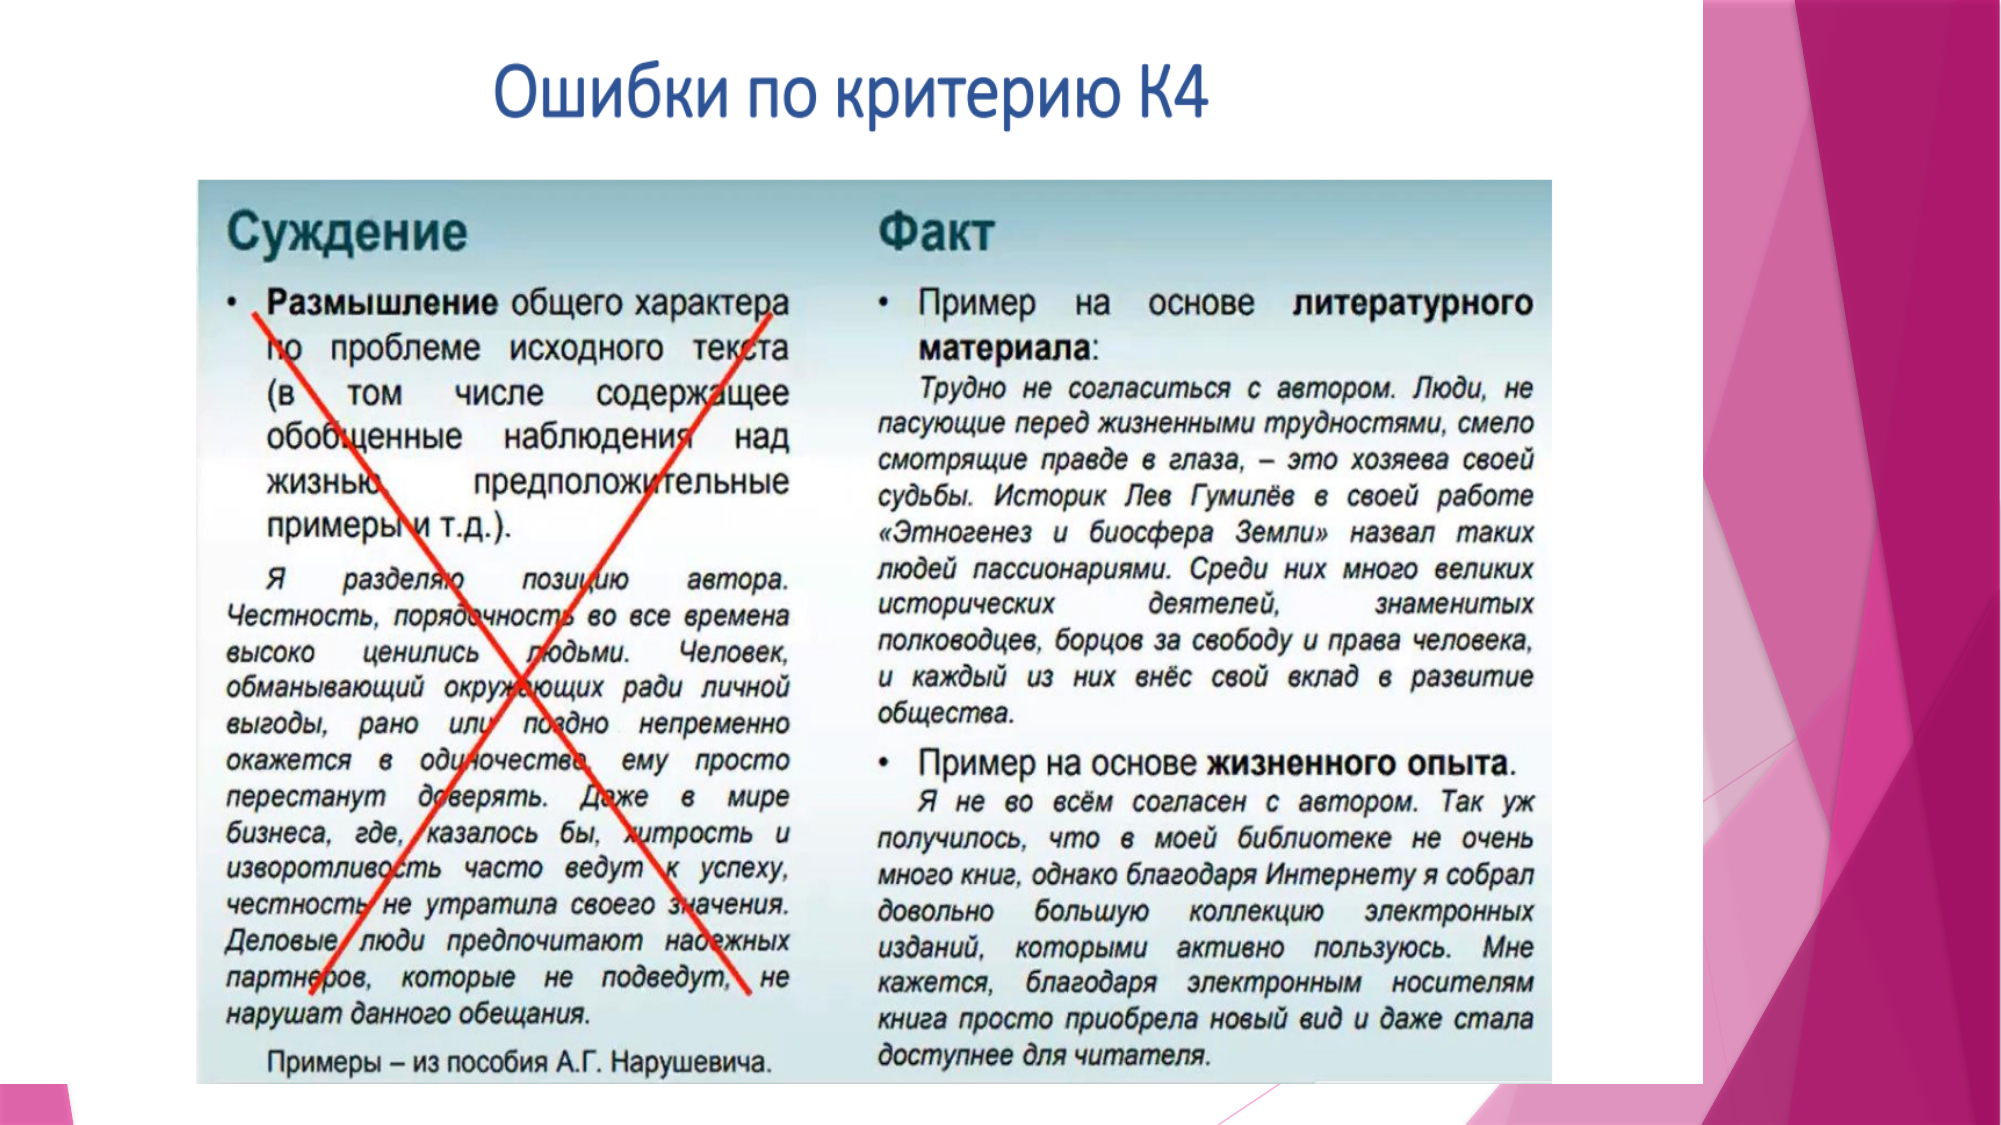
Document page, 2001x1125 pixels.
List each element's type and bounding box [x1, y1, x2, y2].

picture [0, 0, 1704, 1085]
